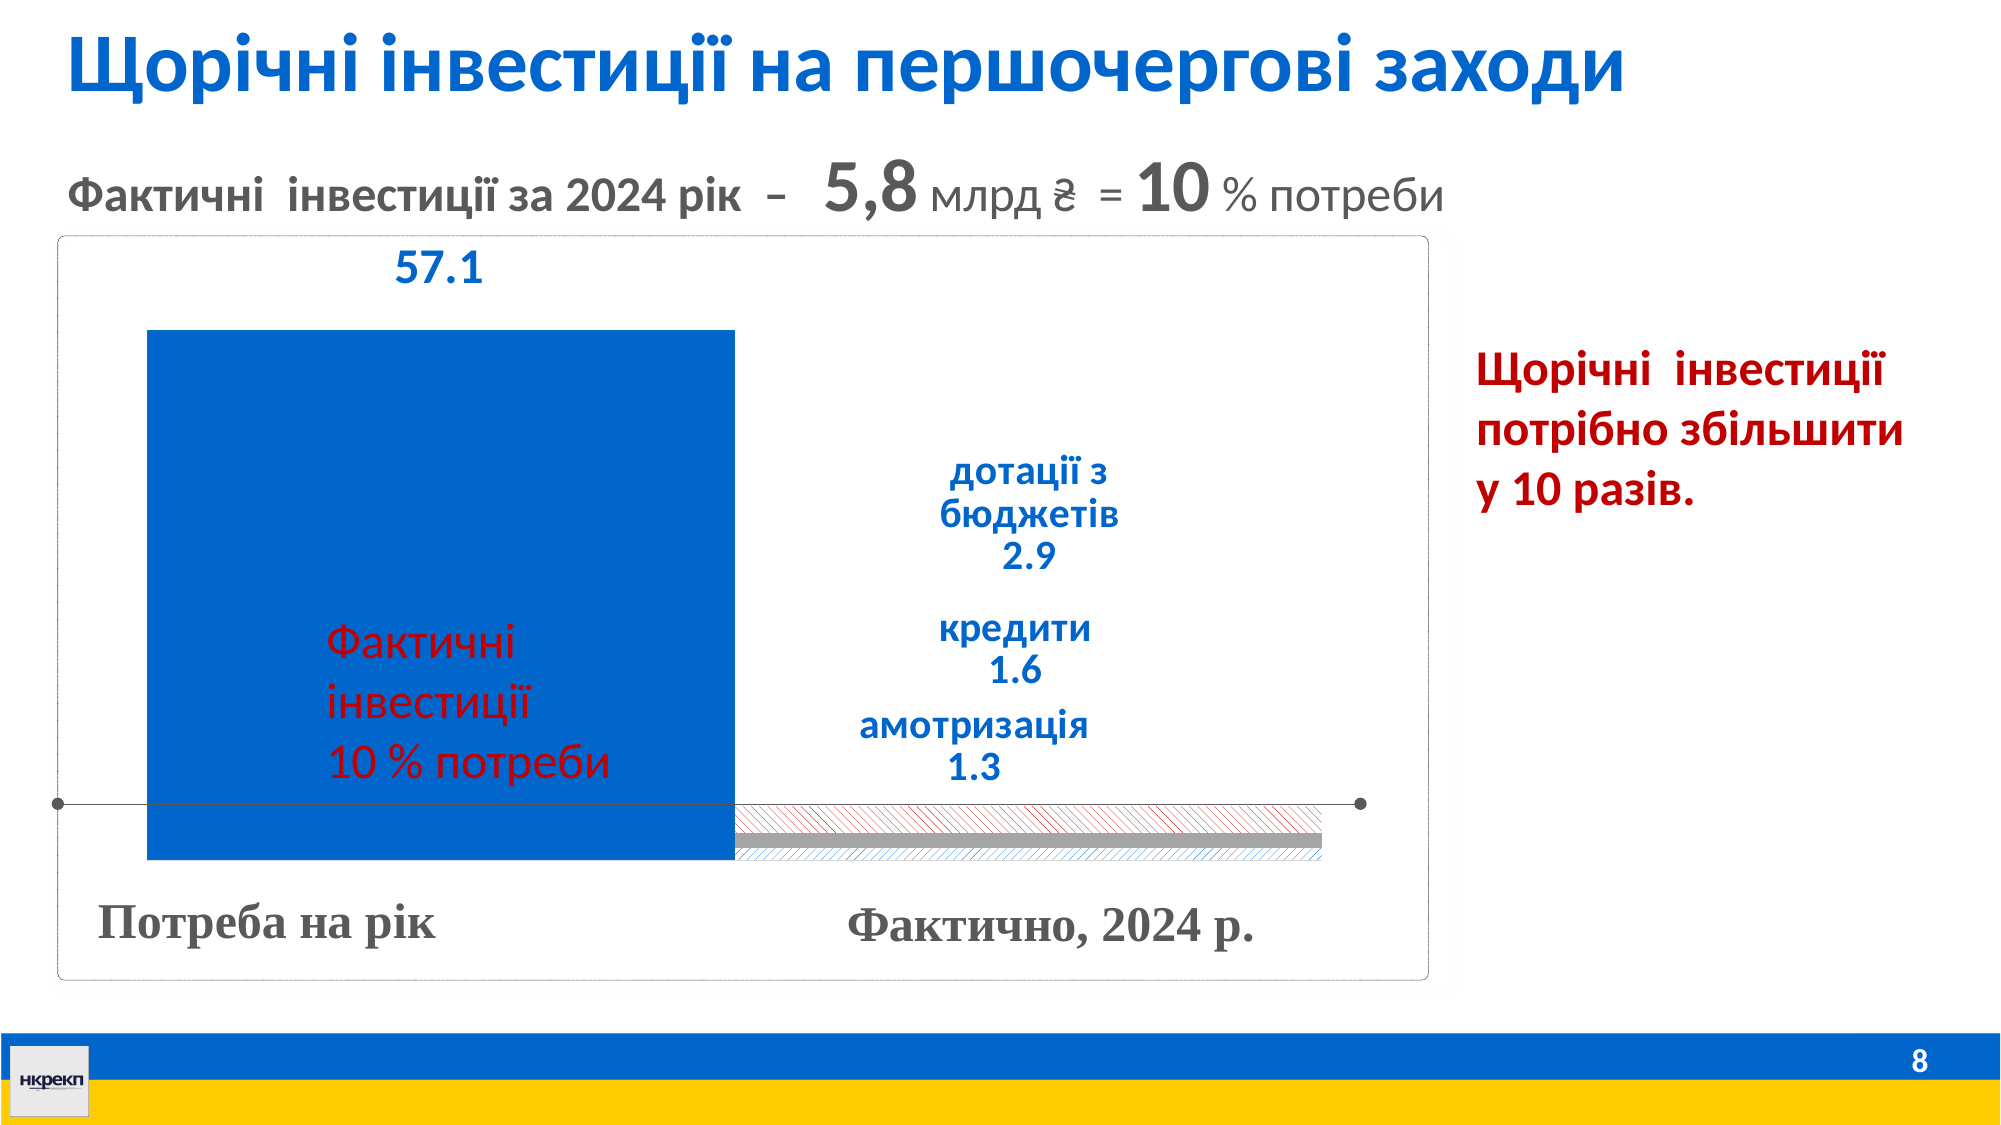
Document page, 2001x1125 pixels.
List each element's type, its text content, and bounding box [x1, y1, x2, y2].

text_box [0, 1013, 2000, 1125]
text_box Щорічні інвестиції потрібно збільшити у 10 разів. [1461, 328, 1934, 523]
text_box Щорічні інвестиції на першочергові заходи [52, 5, 1963, 112]
chart [51, 235, 1380, 965]
text_box [56, 234, 1430, 982]
text_box Фактичні інвестиції за 2024 рік – 5,8 млрд ₴ = 10 % потреби [52, 128, 1637, 234]
